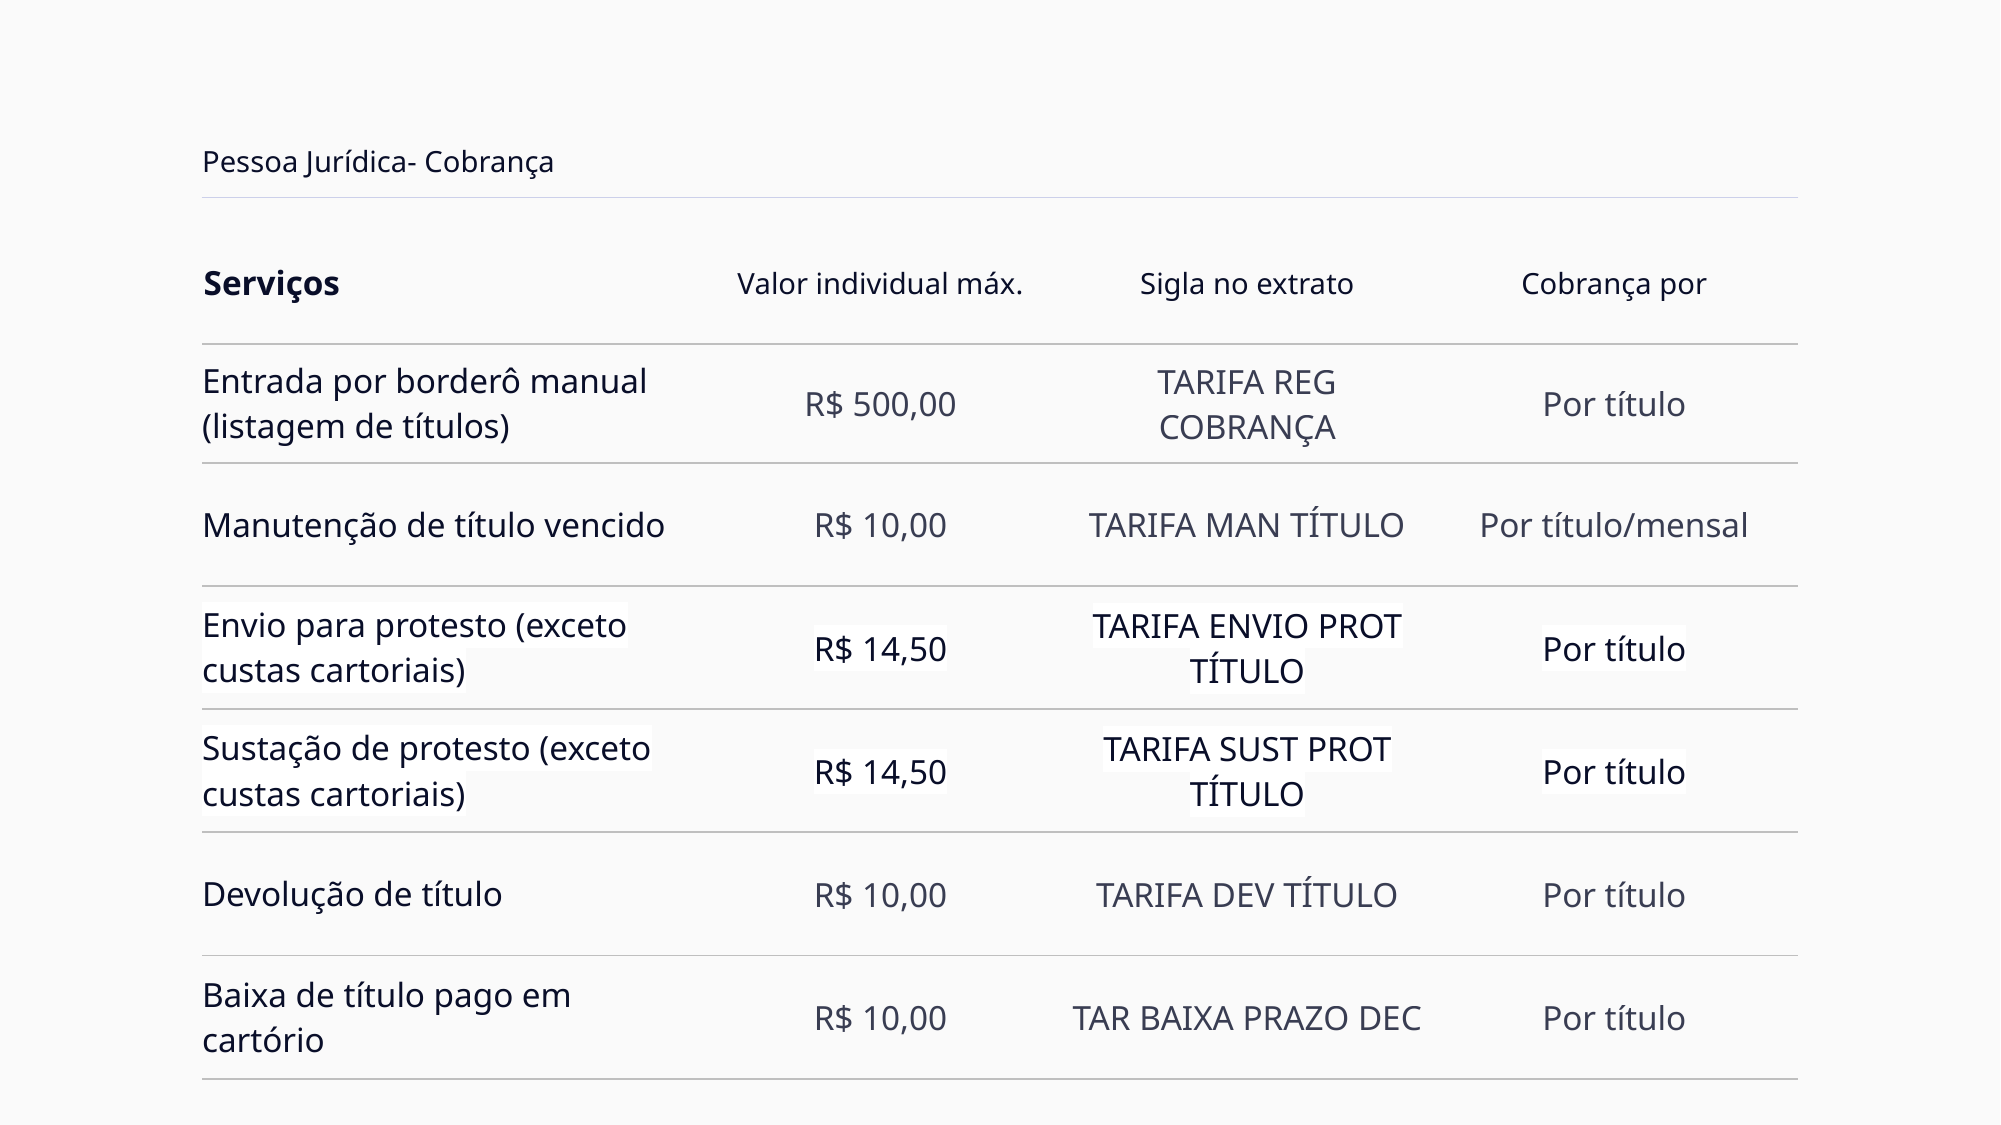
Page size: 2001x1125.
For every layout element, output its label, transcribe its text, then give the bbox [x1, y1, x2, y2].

table_cell R$ 500,00 [697, 345, 1064, 462]
table_header Sigla no extrato [1064, 221, 1431, 343]
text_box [202, 143, 1798, 198]
table_cell Por título [1431, 833, 1798, 955]
table_cell Por título [1431, 587, 1798, 708]
table_cell Devolução de título [202, 833, 697, 955]
table_cell Sustação de protesto (exceto custas cartoriais) [202, 710, 697, 831]
table_cell Por título [1431, 345, 1798, 462]
table_cell TAR BAIXA PRAZO DEC [1064, 956, 1431, 1078]
table_cell TARIFA DEV TÍTULO [1064, 833, 1431, 955]
table_cell TARIFA SUST PROT TÍTULO [1064, 710, 1431, 831]
table_header Serviços [202, 221, 697, 343]
table_cell Por título [1431, 710, 1798, 831]
table_cell Entrada por borderô manual (listagem de títulos) [202, 345, 697, 462]
table_header Valor individual máx. [697, 221, 1064, 343]
table_cell R$ 10,00 [697, 956, 1064, 1078]
table_cell R$ 10,00 [697, 833, 1064, 955]
table_cell R$ 14,50 [697, 587, 1064, 708]
table_cell Envio para protesto (exceto custas cartoriais) [202, 587, 697, 708]
table_cell R$ 14,50 [697, 710, 1064, 831]
table_cell Baixa de título pago em cartório [202, 956, 697, 1078]
table_cell Manutenção de título vencido [202, 464, 697, 585]
table_cell Por título/mensal [1431, 464, 1798, 585]
table_cell Por título [1431, 956, 1798, 1078]
table_cell R$ 10,00 [697, 464, 1064, 585]
table_cell TARIFA ENVIO PROT TÍTULO [1064, 587, 1431, 708]
table_header Cobrança por [1431, 221, 1798, 343]
table_cell TARIFA REG COBRANÇA [1064, 345, 1431, 462]
table_cell TARIFA MAN TÍTULO [1064, 464, 1431, 585]
